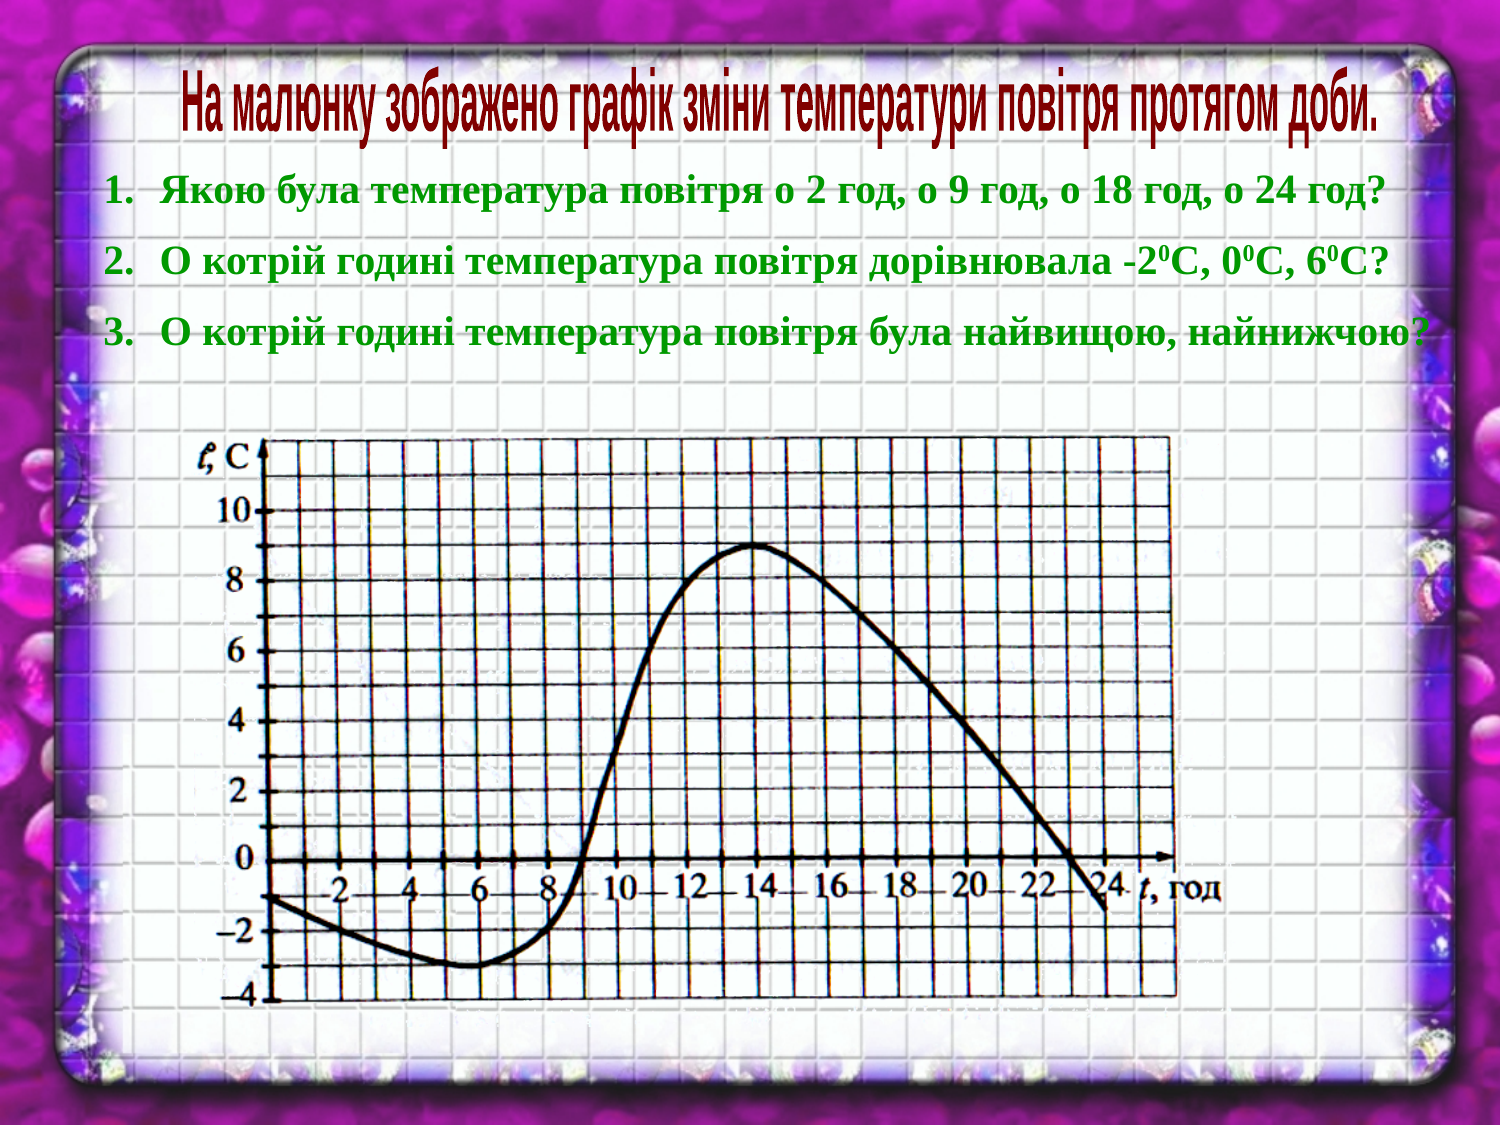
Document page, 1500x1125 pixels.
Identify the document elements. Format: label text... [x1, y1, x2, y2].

picture [0, 0, 1500, 1125]
text_box Якою була температура повітря о 2 год, о 9 год, о 18 год, о 24 год? О котрій годині температура повітря дорівнювала -20С, 00С, 60С? О котрій годині температура повітря була найвищою, найнижчою? [88, 30, 1447, 361]
